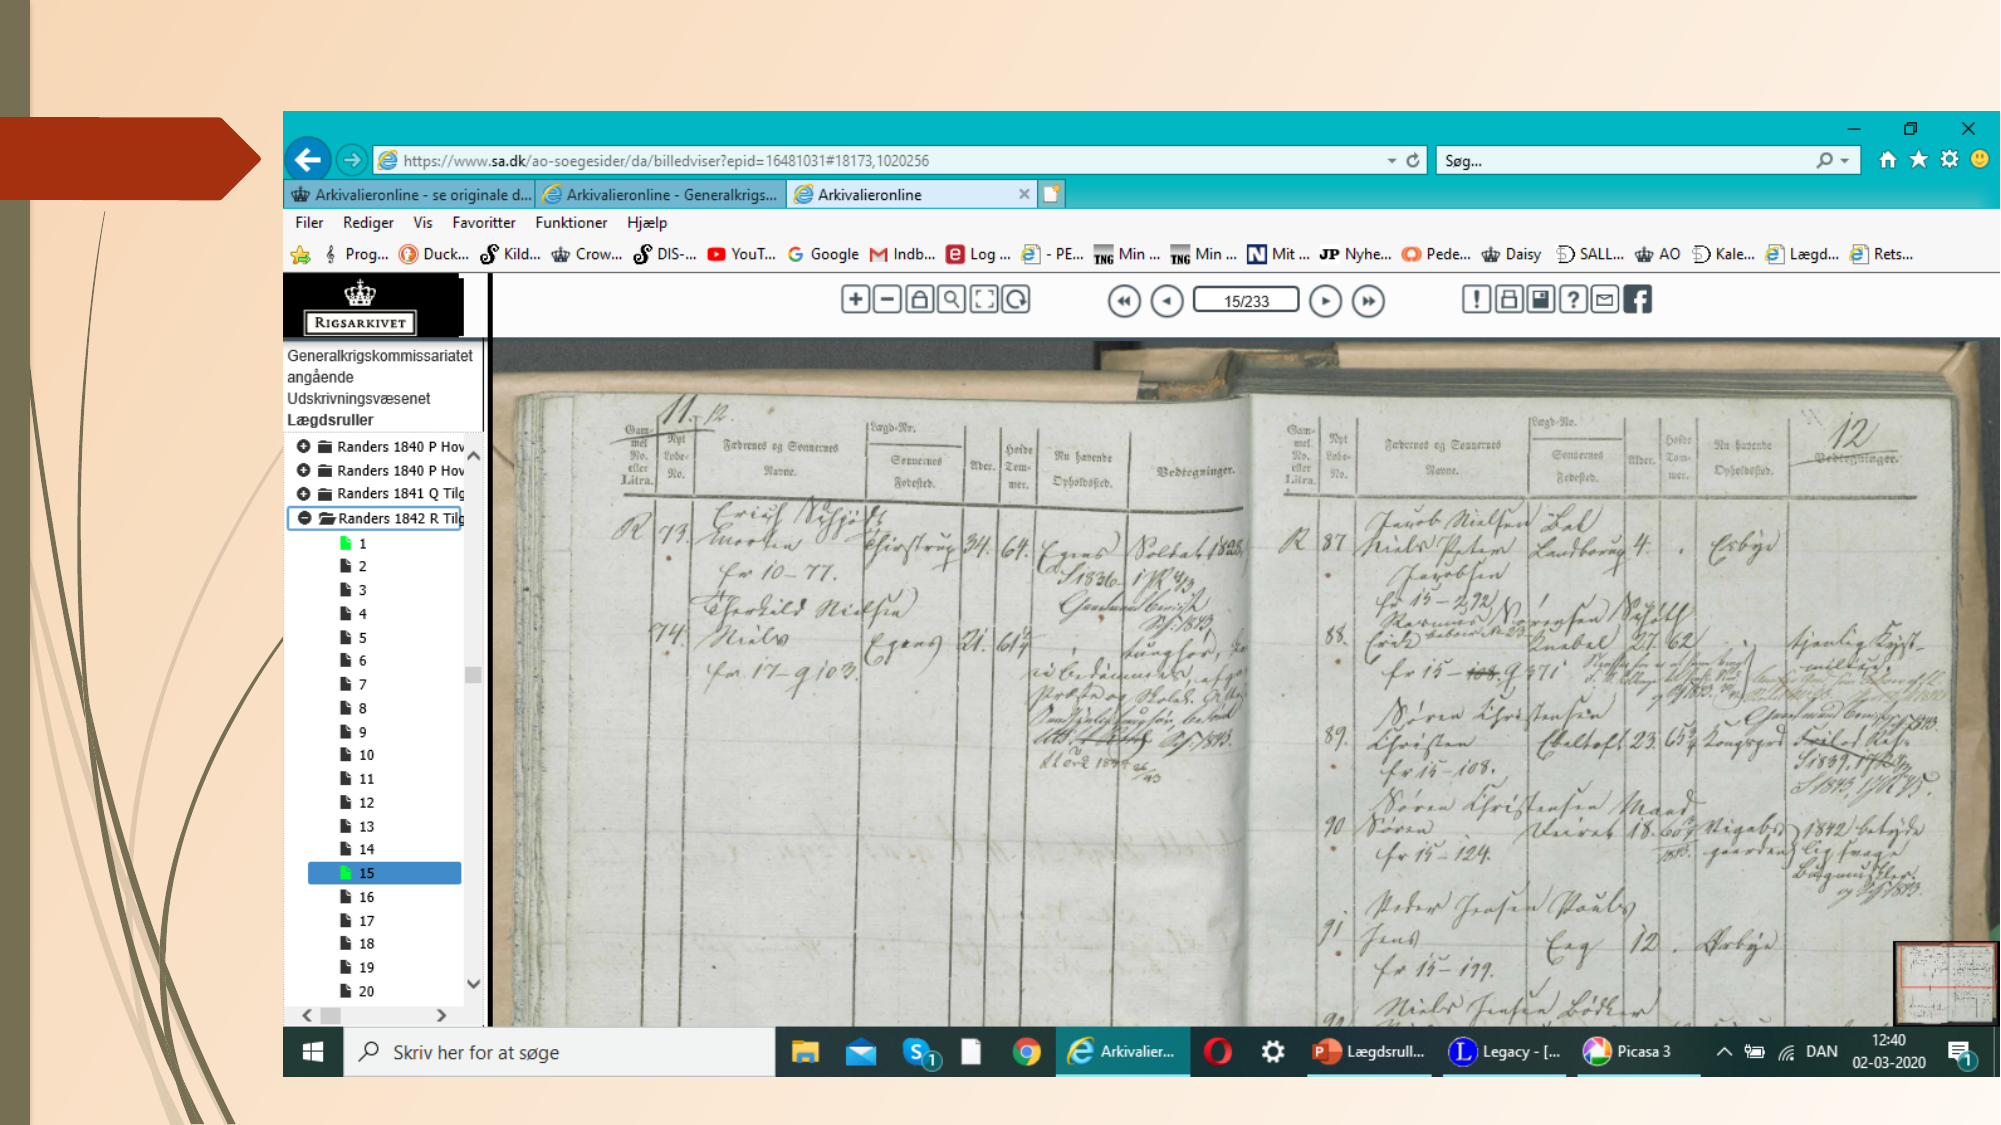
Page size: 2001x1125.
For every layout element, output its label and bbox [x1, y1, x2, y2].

picture [283, 111, 2000, 1077]
